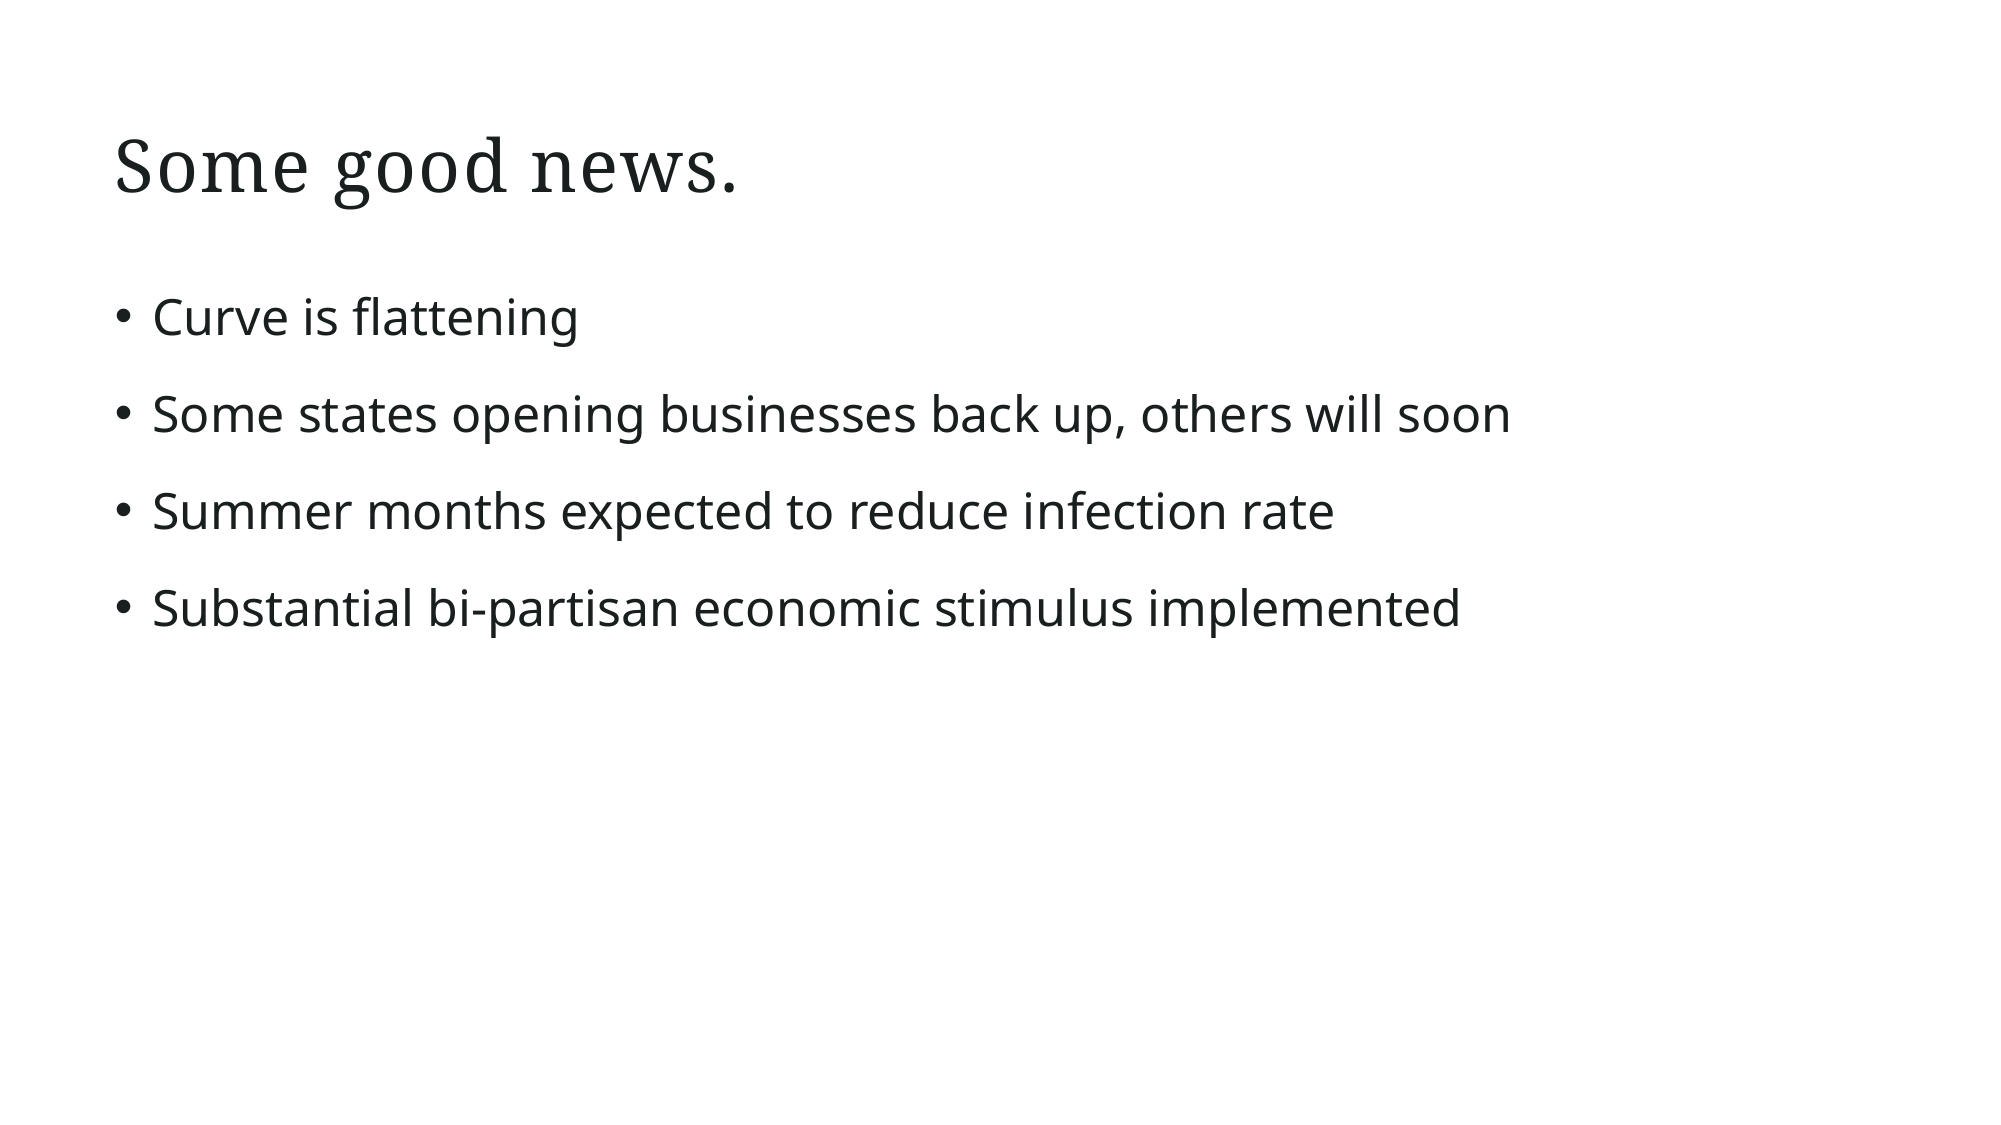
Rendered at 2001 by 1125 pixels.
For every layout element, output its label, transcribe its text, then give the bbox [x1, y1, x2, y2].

title Some good news. [99, 75, 1900, 263]
list Curve is flattening Some states opening businesses back up, others will soon Summer months expected to reduce infection rate Substantial bi-partisan economic stimulus implemented [99, 271, 1900, 925]
